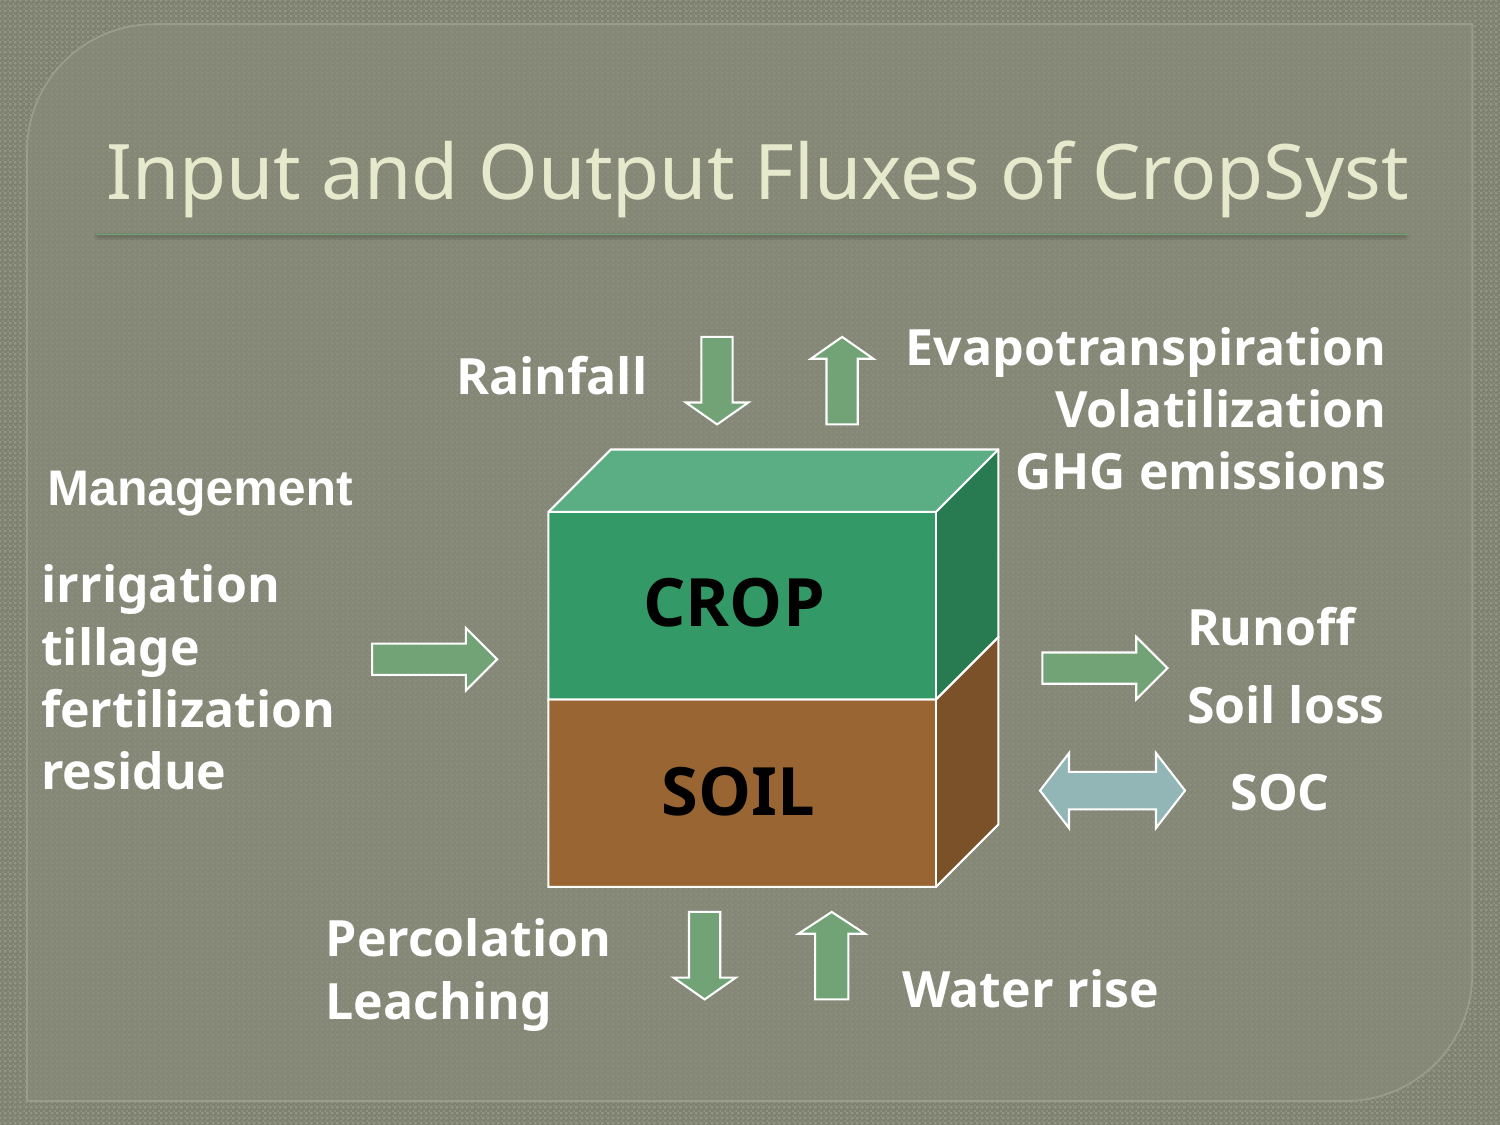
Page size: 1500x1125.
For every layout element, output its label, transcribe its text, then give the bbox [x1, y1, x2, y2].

text_box Management [32, 448, 368, 524]
text_box [372, 628, 498, 691]
text_box [1042, 636, 1168, 700]
text_box [548, 638, 999, 887]
text_box [1040, 753, 1186, 829]
text_box Runoff [1172, 587, 1404, 663]
table_cell [549, 450, 801, 511]
title Input and Output Fluxes of CropSyst [75, 41, 1425, 230]
text_box [548, 449, 999, 700]
text_box SOC [1215, 753, 1357, 828]
text_box irrigation tillage fertilization residue [26, 545, 547, 808]
text_box Soil loss [1172, 666, 1450, 741]
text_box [310, 899, 737, 1038]
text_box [810, 307, 1402, 511]
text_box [441, 336, 749, 425]
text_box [798, 911, 1421, 1025]
text_box SOIL [647, 741, 877, 836]
text_box CROP [628, 552, 884, 647]
